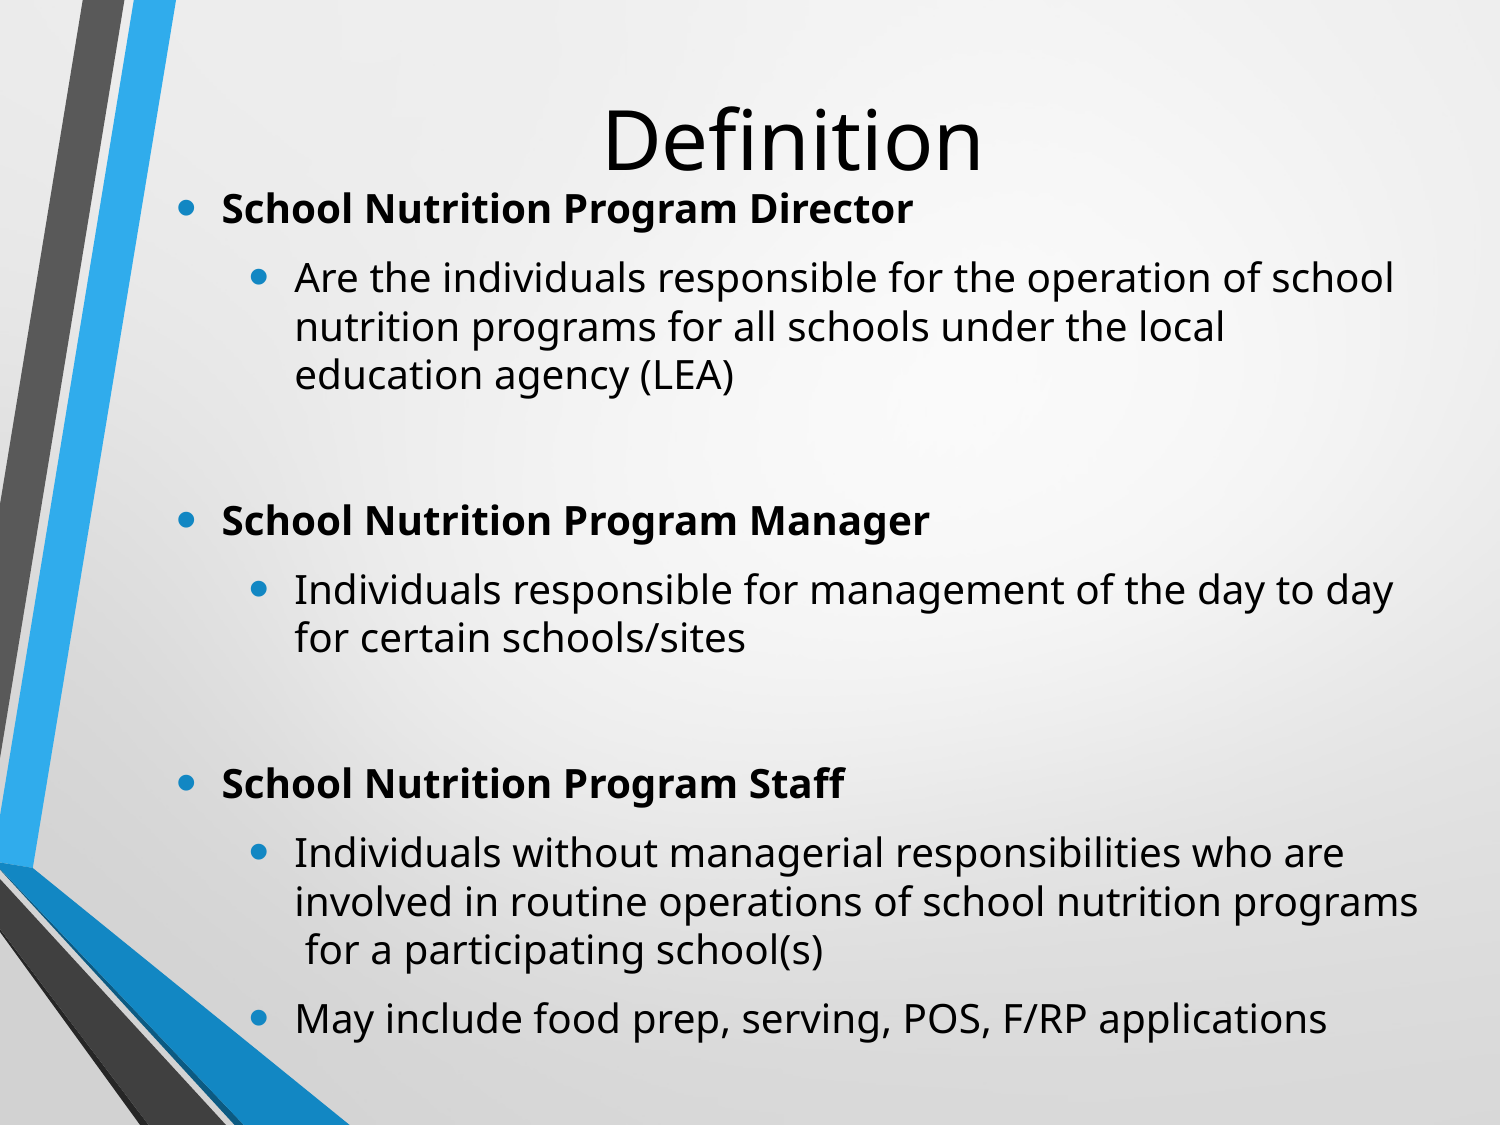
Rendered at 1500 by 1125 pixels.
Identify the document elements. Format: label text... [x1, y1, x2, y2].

list School Nutrition Program Director Are the individuals responsible for the operation of school nutrition programs for all schools under the local education agency (LEA) School Nutrition Program Manager Individuals responsible for management of the day to day for certain schools/sites School Nutrition Program Staff Individuals without managerial responsibilities who are involved in routine operations of school nutrition programs for a participating school(s) May include food prep, serving, POS, F/RP applications [161, 174, 1438, 1050]
title Definition [161, 75, 1425, 174]
